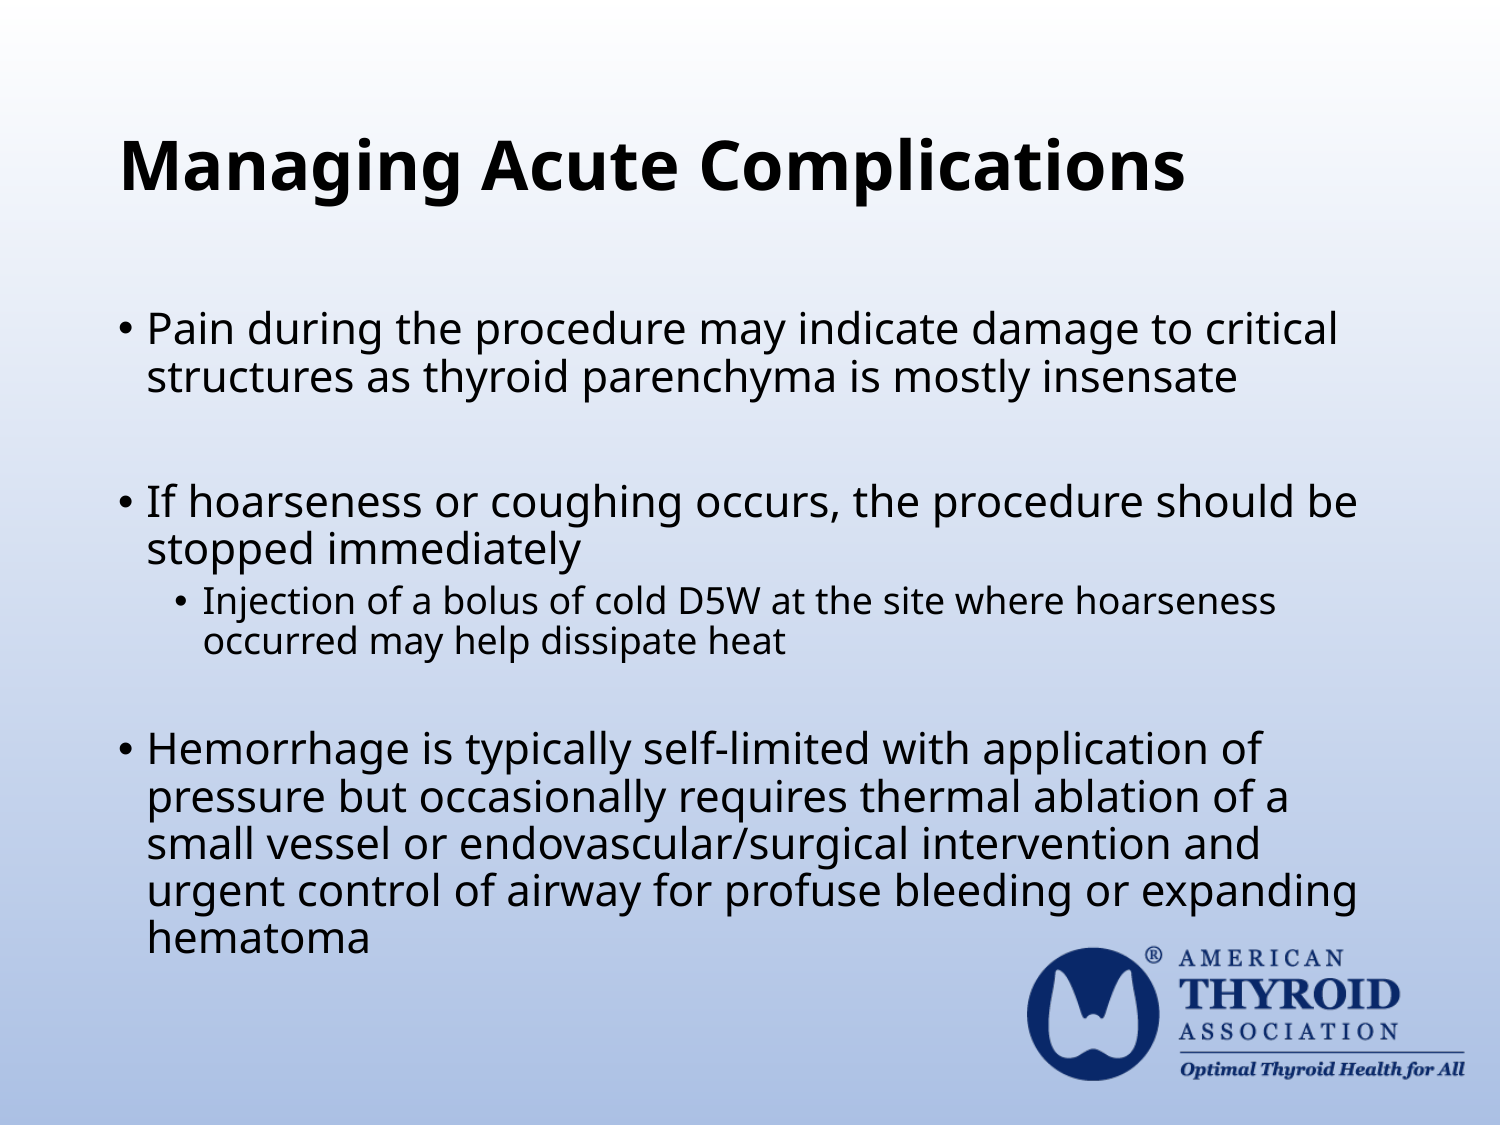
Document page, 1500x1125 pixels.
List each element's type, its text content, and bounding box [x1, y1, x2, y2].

picture [1026, 938, 1469, 1083]
list Pain during the procedure may indicate damage to critical structures as thyroid parenchyma is mostly insensate If hoarseness or coughing occurs, the procedure should be stopped immediately Injection of a bolus of cold D5W at the site where hoarseness occurred may help dissipate heat Hemorrhage is typically self-limited with application of pressure but occasionally requires thermal ablation of a small vessel or endovascular/surgical intervention and urgent control of airway for profuse bleeding or expanding hematoma [103, 299, 1397, 1014]
title Managing Acute Complications [103, 59, 1397, 278]
